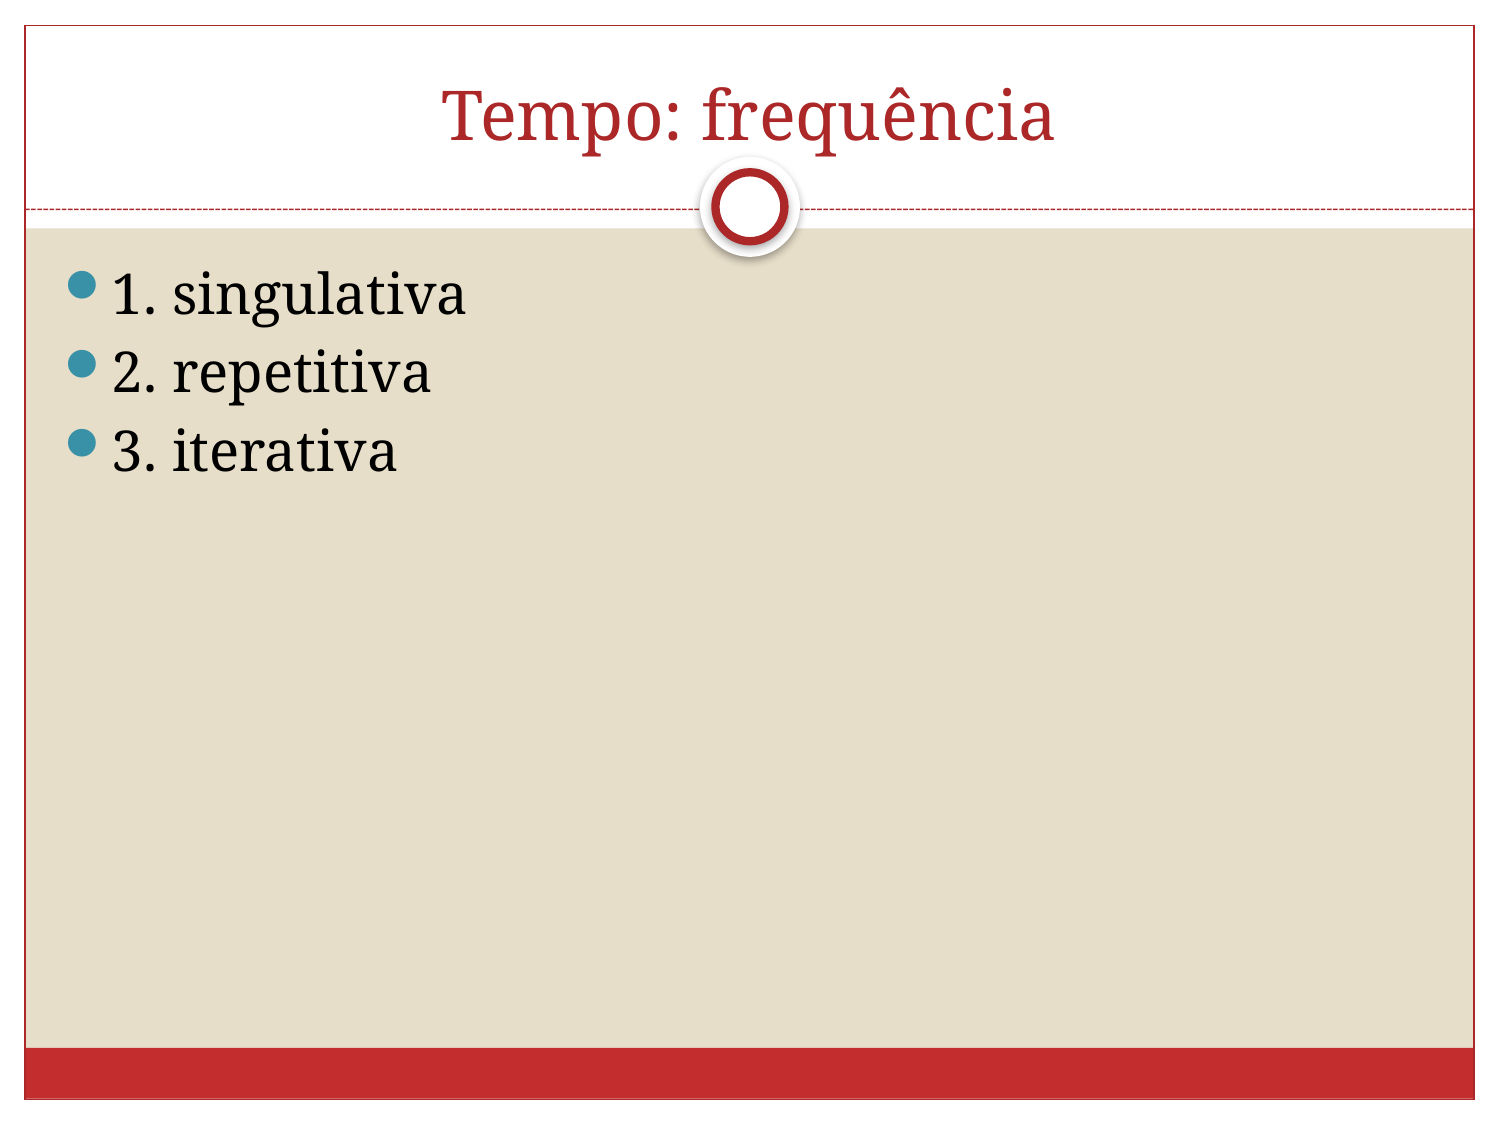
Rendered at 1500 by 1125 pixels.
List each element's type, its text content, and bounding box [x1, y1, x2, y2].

title Tempo: frequência [49, 37, 1450, 162]
list 1. singulativa 2. repetitiva 3. iterativa [49, 250, 1445, 1001]
